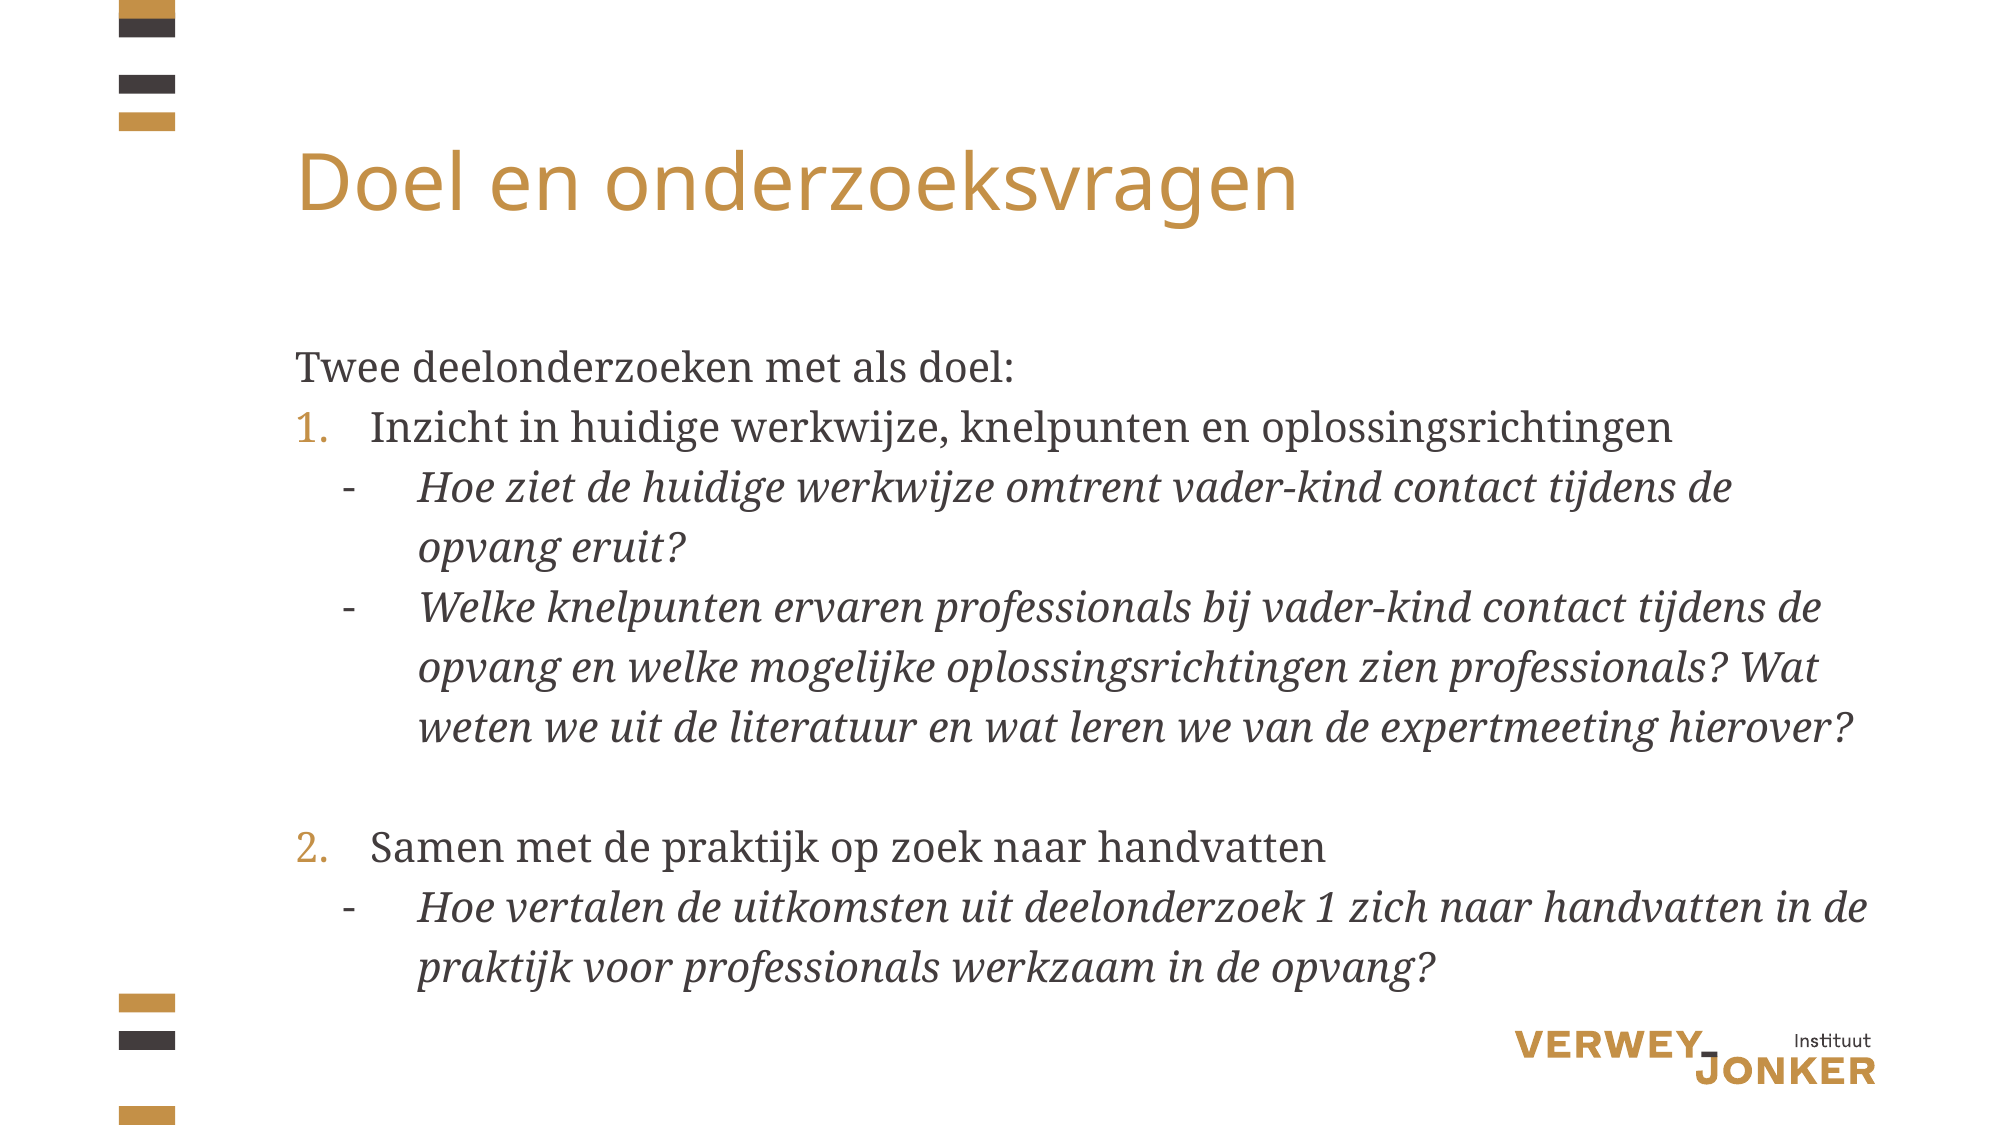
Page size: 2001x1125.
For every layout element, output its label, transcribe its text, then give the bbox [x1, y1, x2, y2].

list Twee deelonderzoeken met als doel: Inzicht in huidige werkwijze, knelpunten en oplossingsrichtingen Hoe ziet de huidige werkwijze omtrent vader-kind contact tijdens de opvang eruit? Welke knelpunten ervaren professionals bij vader-kind contact tijdens de opvang en welke mogelijke oplossingsrichtingen zien professionals? Wat weten we uit de literatuur en wat leren we van de expertmeeting hierover? Samen met de praktijk op zoek naar handvatten Hoe vertalen de uitkomsten uit deelonderzoek 1 zich naar handvatten in de praktijk voor professionals werkzaam in de opvang? [295, 330, 1875, 951]
title Doel en onderzoeksvragen [295, 131, 1876, 319]
